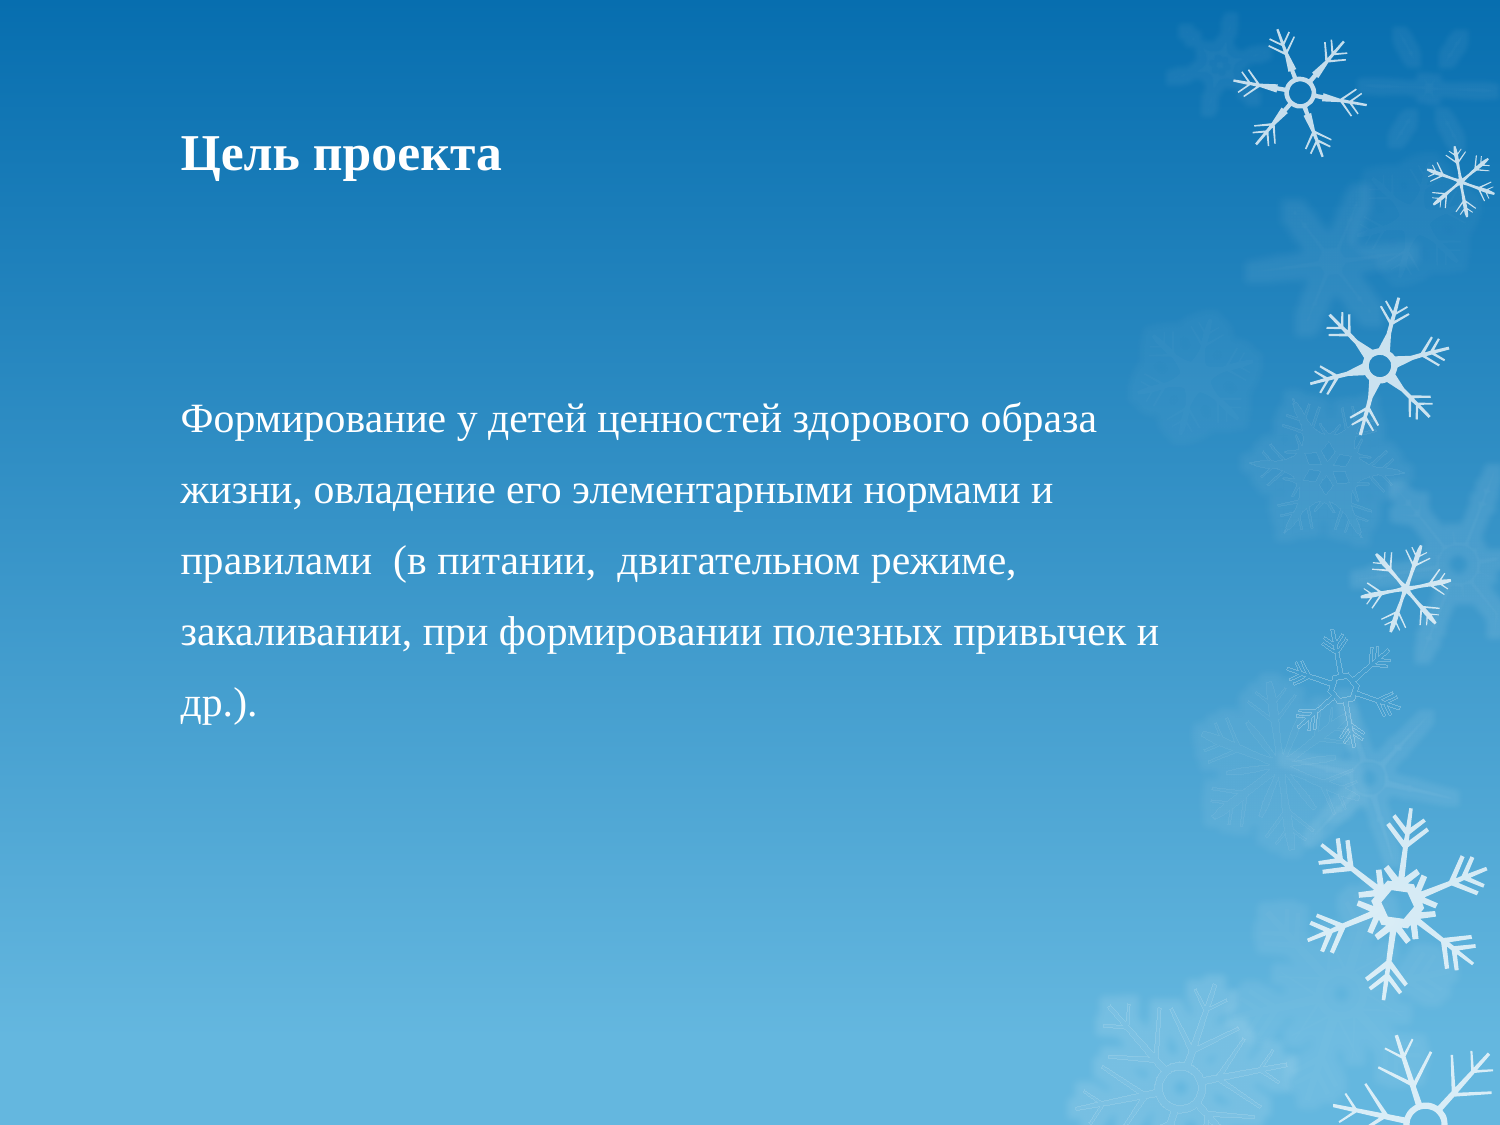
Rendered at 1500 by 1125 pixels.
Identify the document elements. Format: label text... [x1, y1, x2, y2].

title Цель проекта [165, 110, 1335, 263]
list Формирование у детей ценностей здорового образа жизни, овладение его элементарными нормами и правилами (в питании, двигательном режиме, закаливании, при формировании полезных привычек и др.). [165, 296, 1335, 962]
